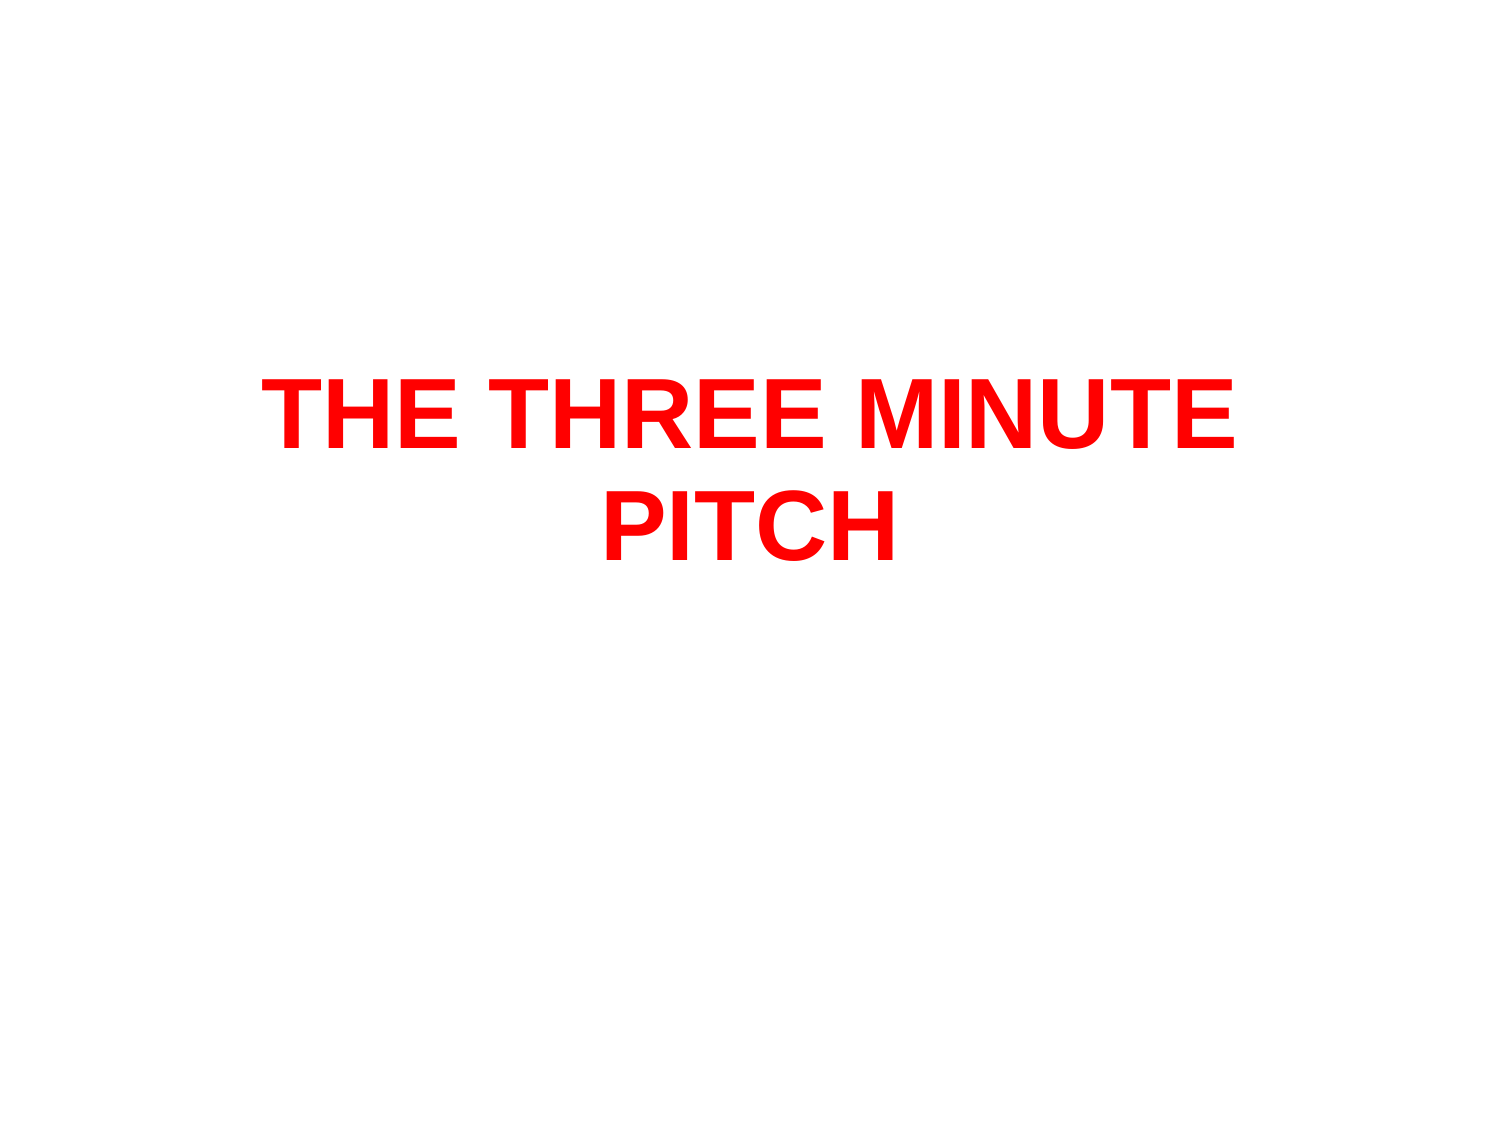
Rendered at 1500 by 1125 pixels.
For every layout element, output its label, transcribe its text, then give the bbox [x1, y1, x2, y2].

title THE THREE MINUTE PITCH [112, 349, 1388, 591]
